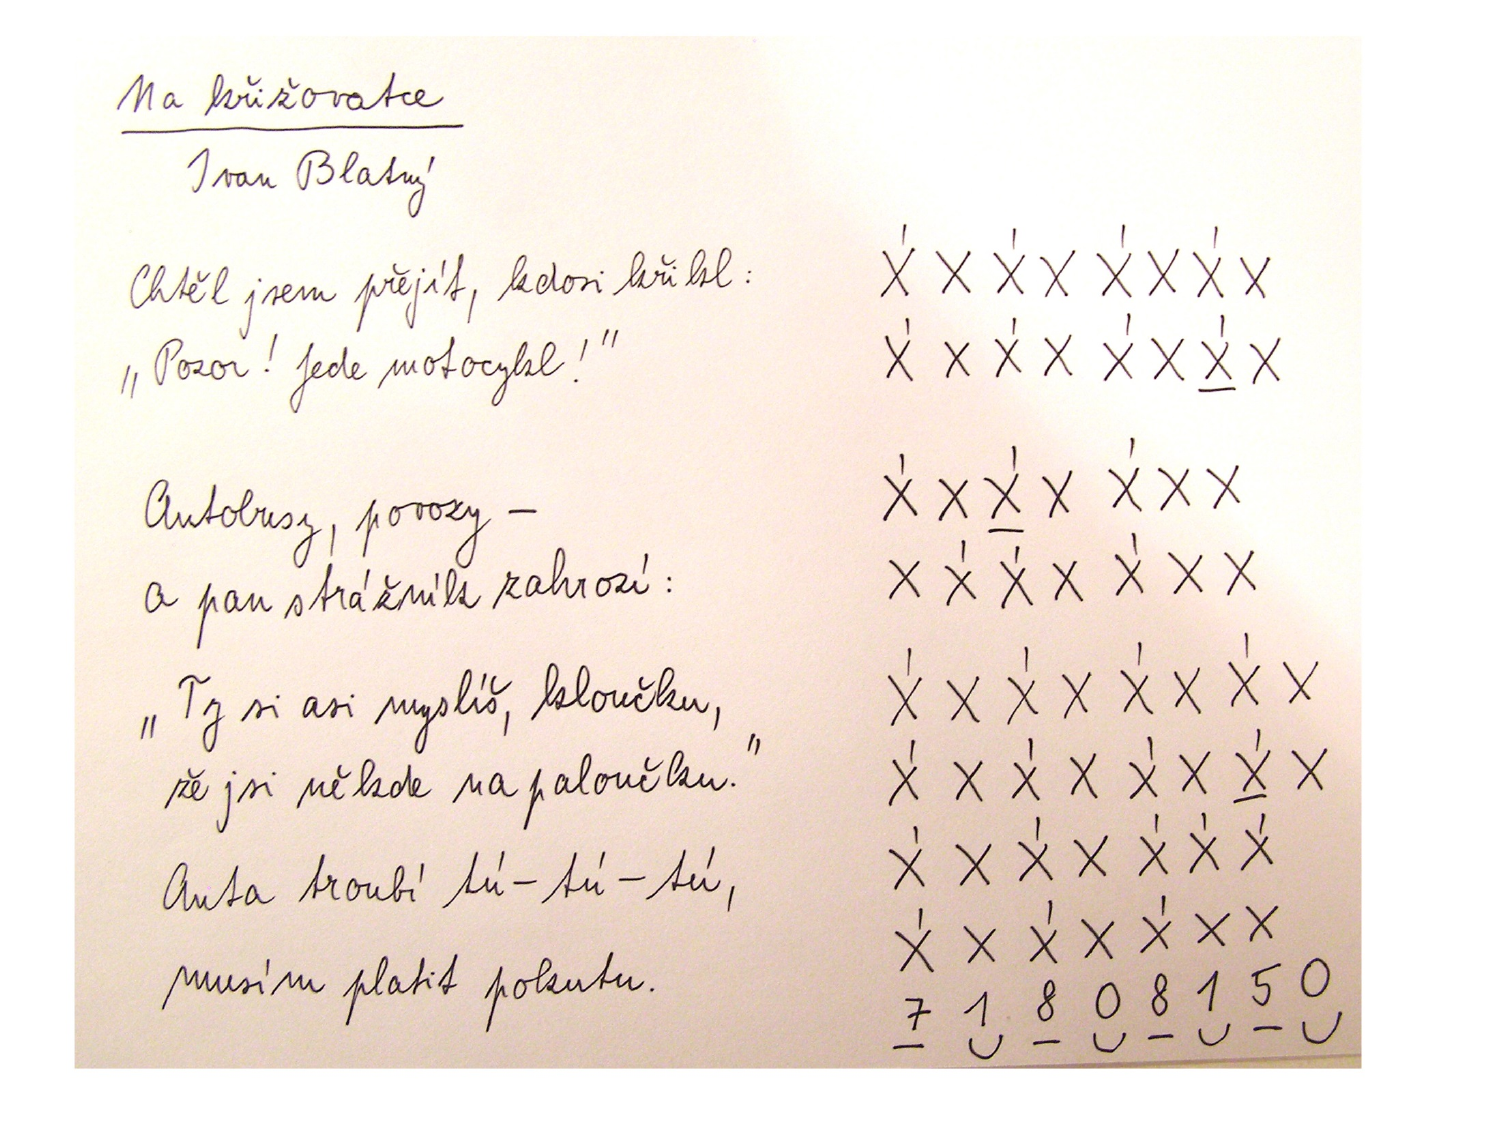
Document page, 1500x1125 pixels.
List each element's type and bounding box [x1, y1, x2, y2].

list [0, 18, 1500, 1096]
